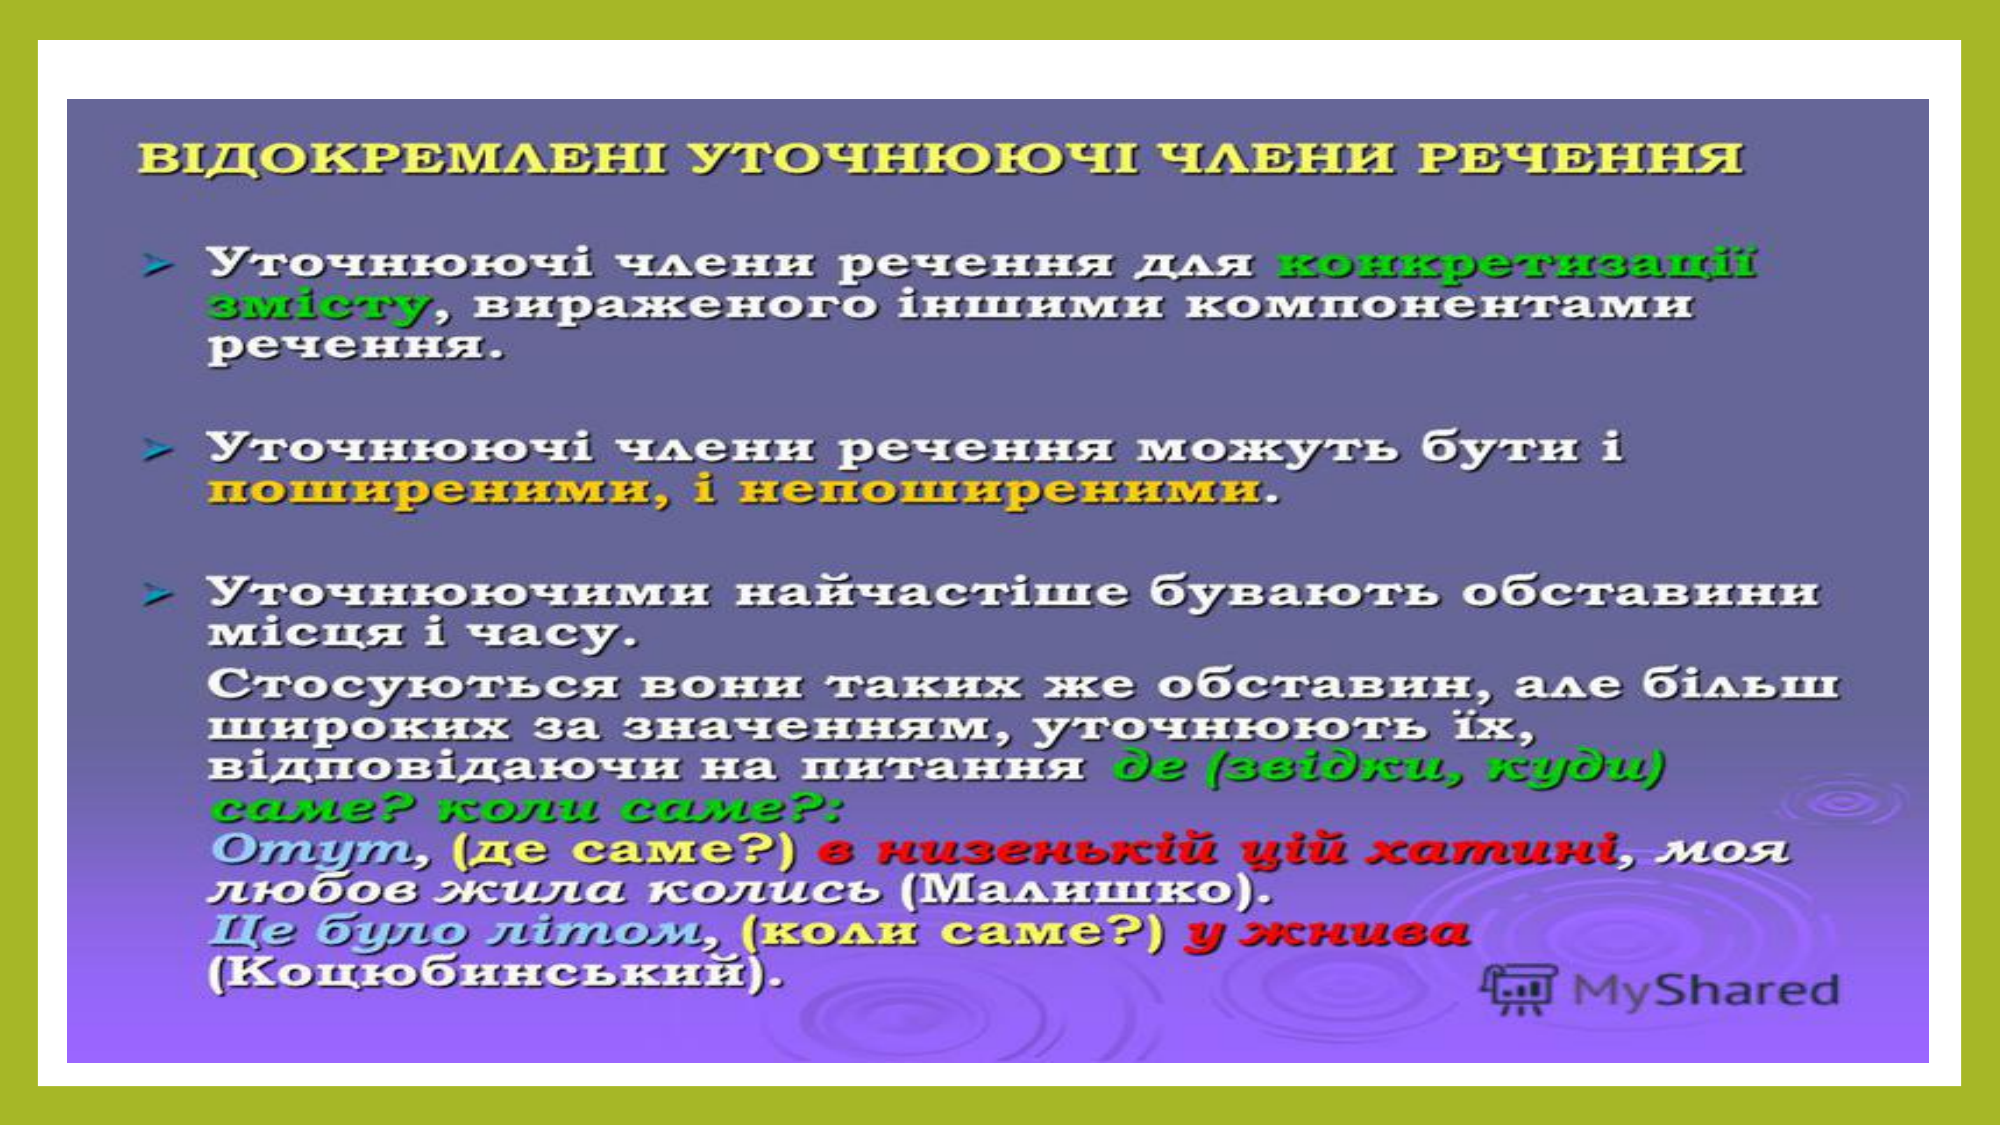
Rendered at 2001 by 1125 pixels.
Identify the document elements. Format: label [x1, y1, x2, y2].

list [67, 99, 1929, 1063]
